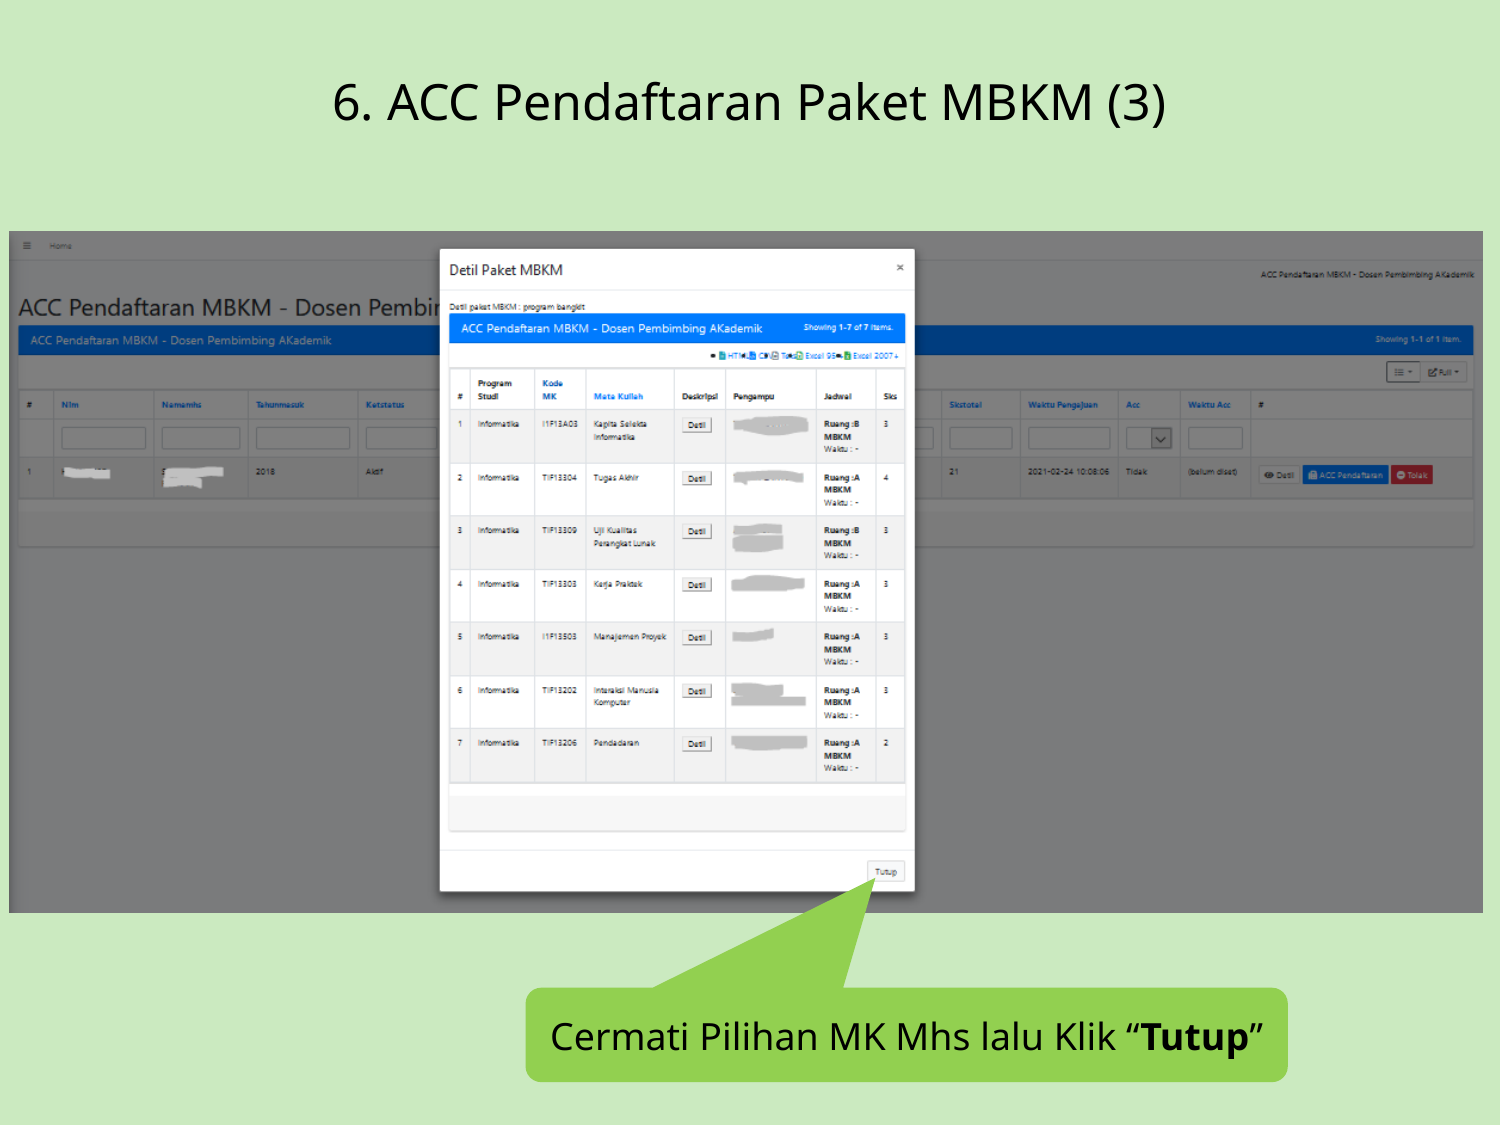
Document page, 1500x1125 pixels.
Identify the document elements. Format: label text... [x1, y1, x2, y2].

text_box 6. ACC Pendaftaran Paket MBKM (3) [88, 19, 1410, 183]
picture [8, 231, 1483, 914]
text_box Cermati Pilihan MK Mhs lalu Klik “Tutup” [523, 926, 1290, 1085]
